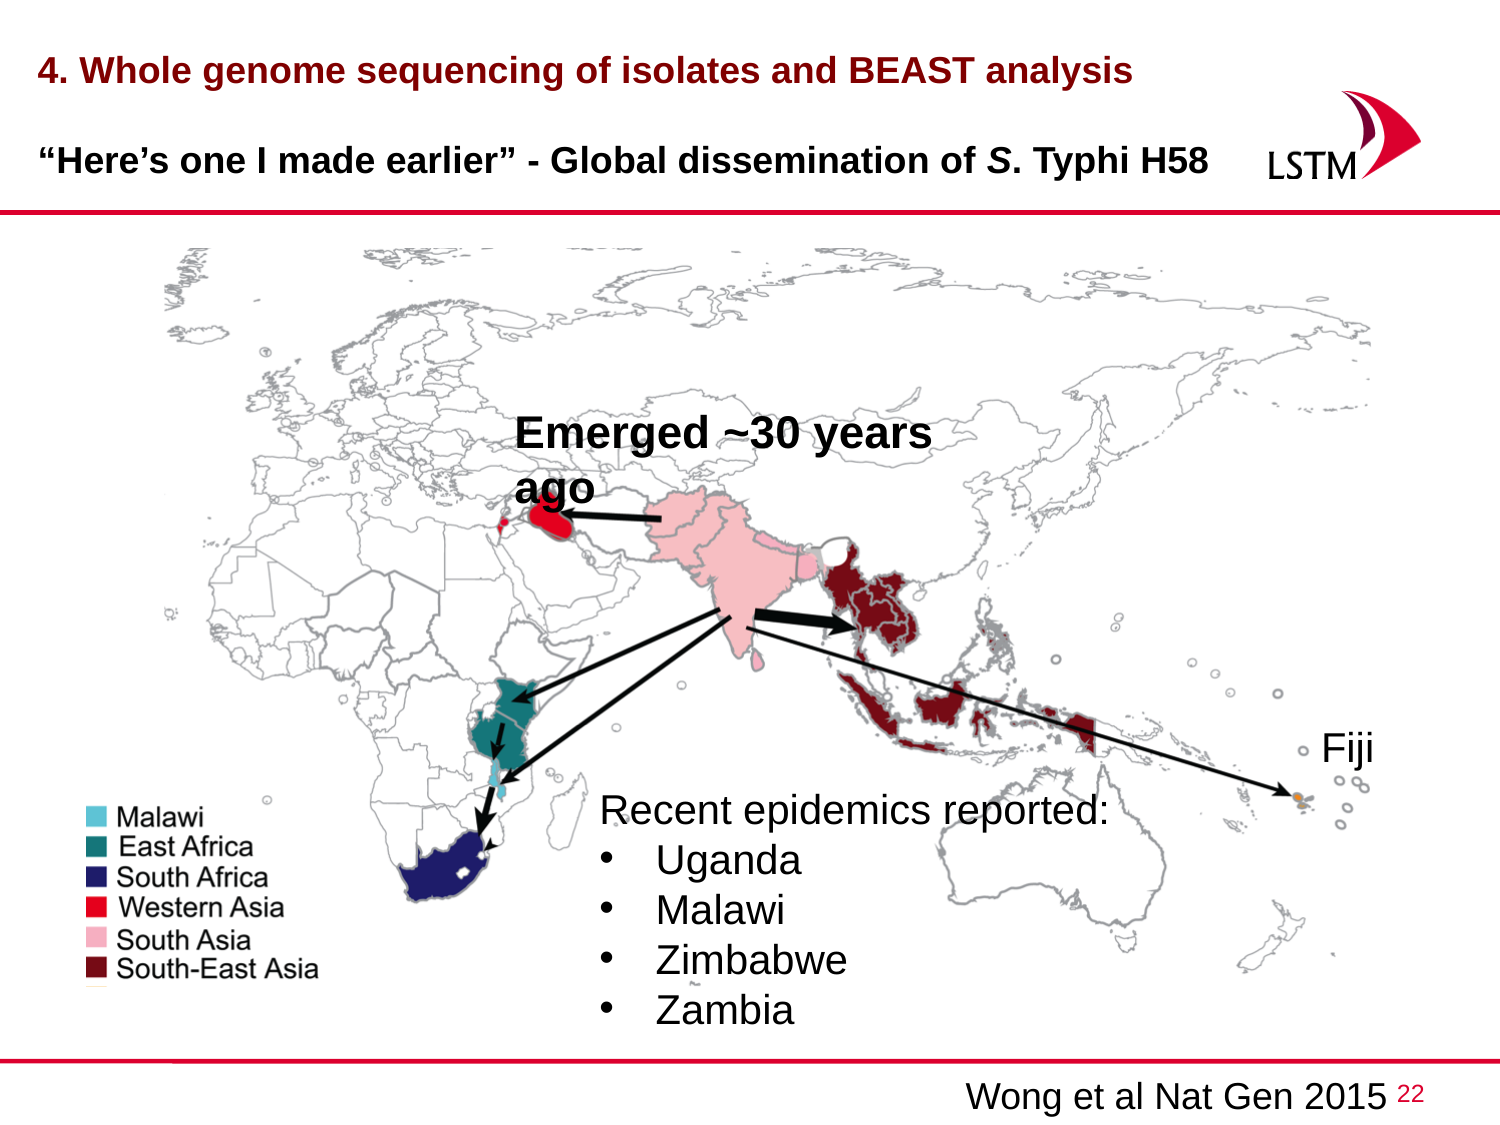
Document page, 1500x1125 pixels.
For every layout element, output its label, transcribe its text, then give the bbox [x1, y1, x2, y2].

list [86, 248, 1425, 987]
text_box Recent epidemics reported: Uganda Malawi Zimbabwe Zambia [584, 995, 1188, 1040]
picture [1373, 91, 1421, 179]
text_box Wong et al Nat Gen 2015 [950, 1064, 1500, 1125]
text_box 4. Whole genome sequencing of isolates and BEAST analysis “Here’s one I made earlier” - Global dissemination of S. Typhi H58 [22, 38, 1373, 185]
